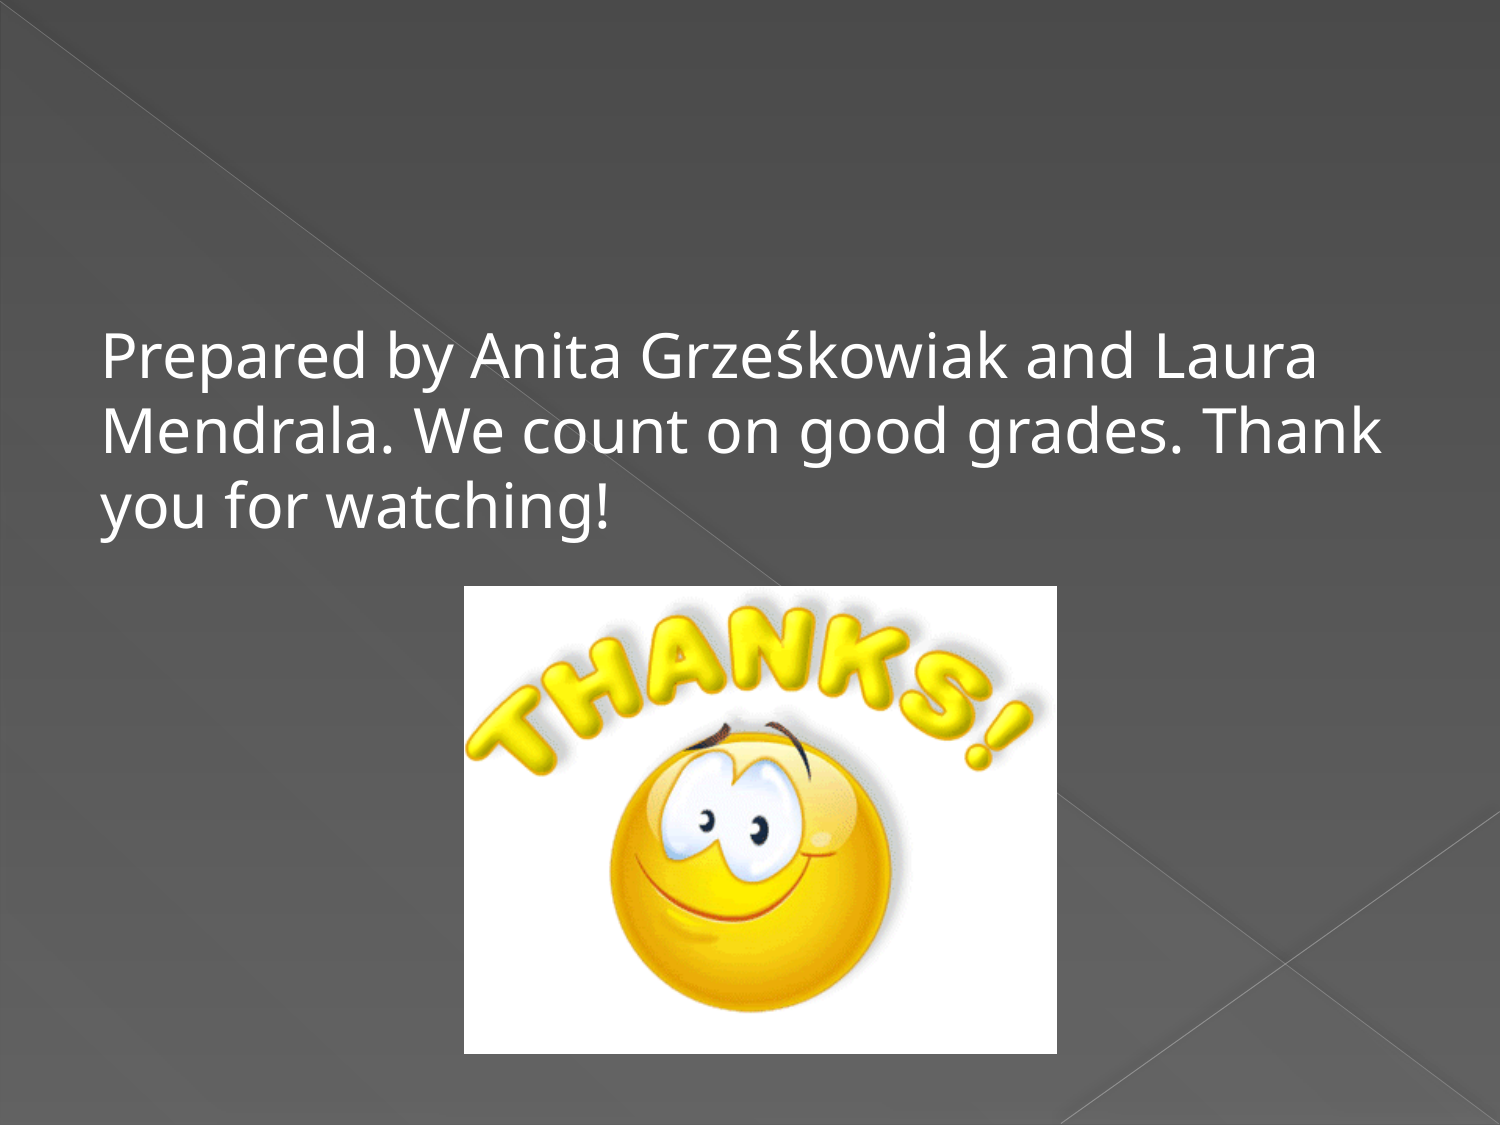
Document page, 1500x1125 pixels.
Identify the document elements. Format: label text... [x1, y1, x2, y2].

list Prepared by Anita Grześkowiak and Laura Mendrala. We count on good grades. Thank you for watching! [75, 308, 1425, 1059]
picture [463, 585, 1057, 1054]
